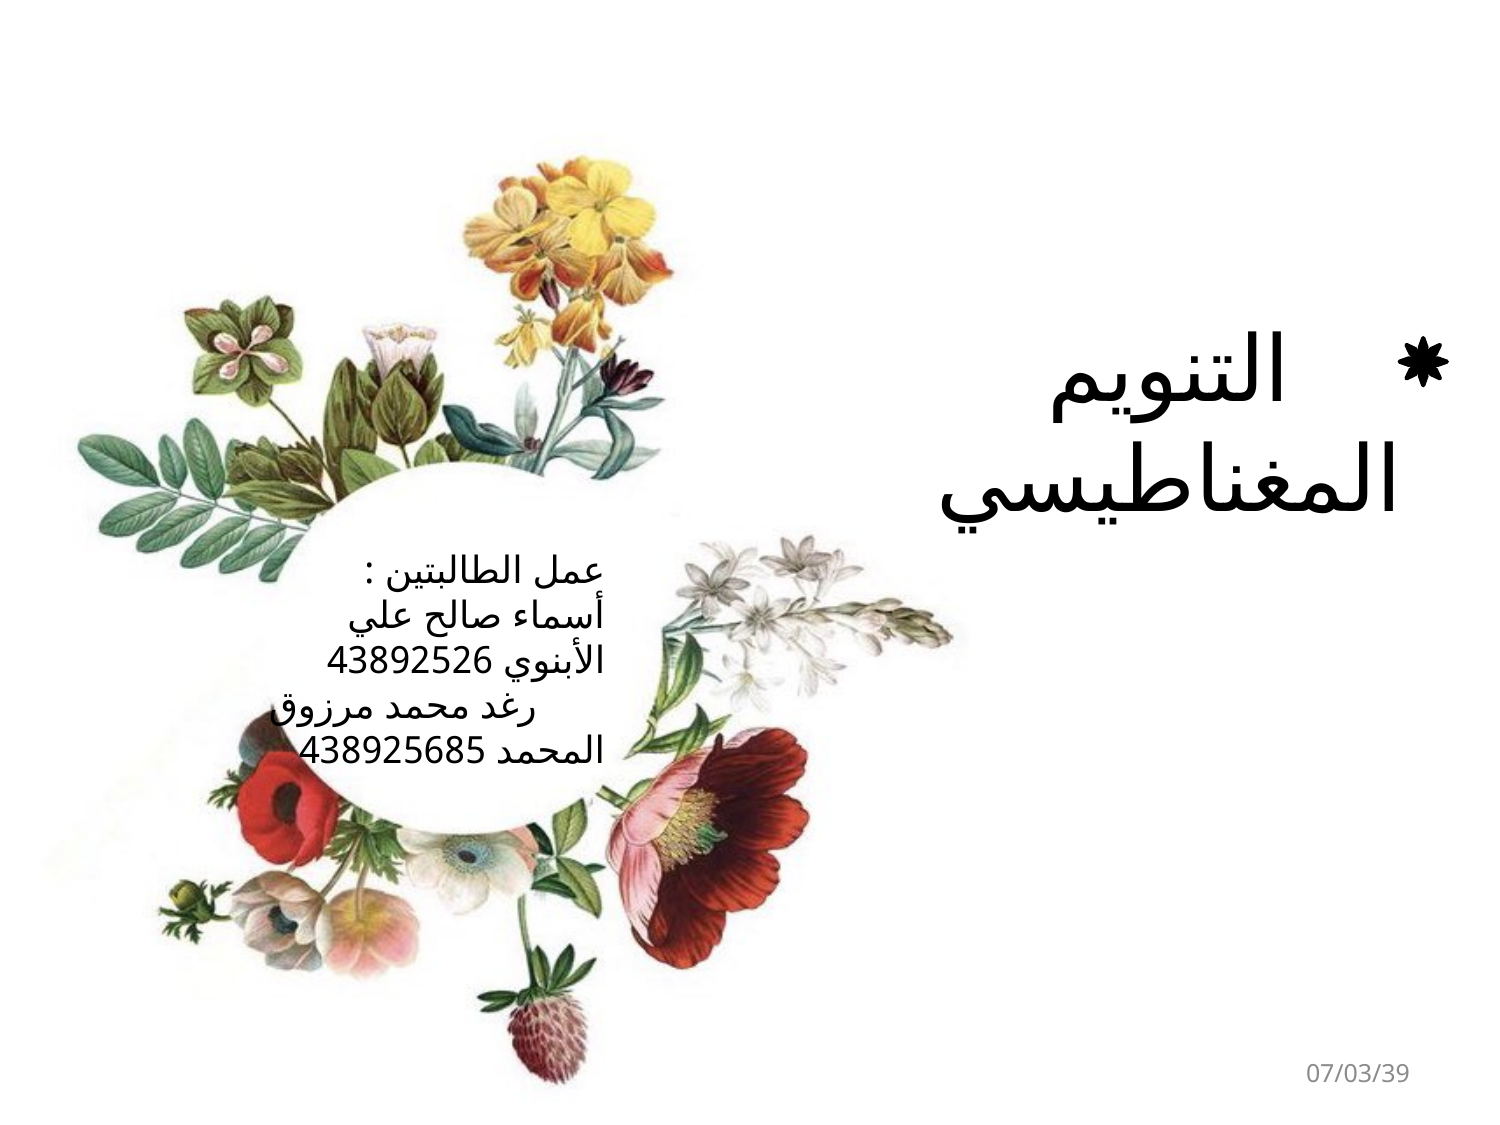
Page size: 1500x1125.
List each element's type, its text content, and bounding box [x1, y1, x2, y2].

text_box التنويم المغناطيسي [1016, 302, 1483, 538]
text_box [1397, 335, 1449, 388]
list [17, 134, 1011, 1125]
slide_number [1074, 1042, 1425, 1103]
